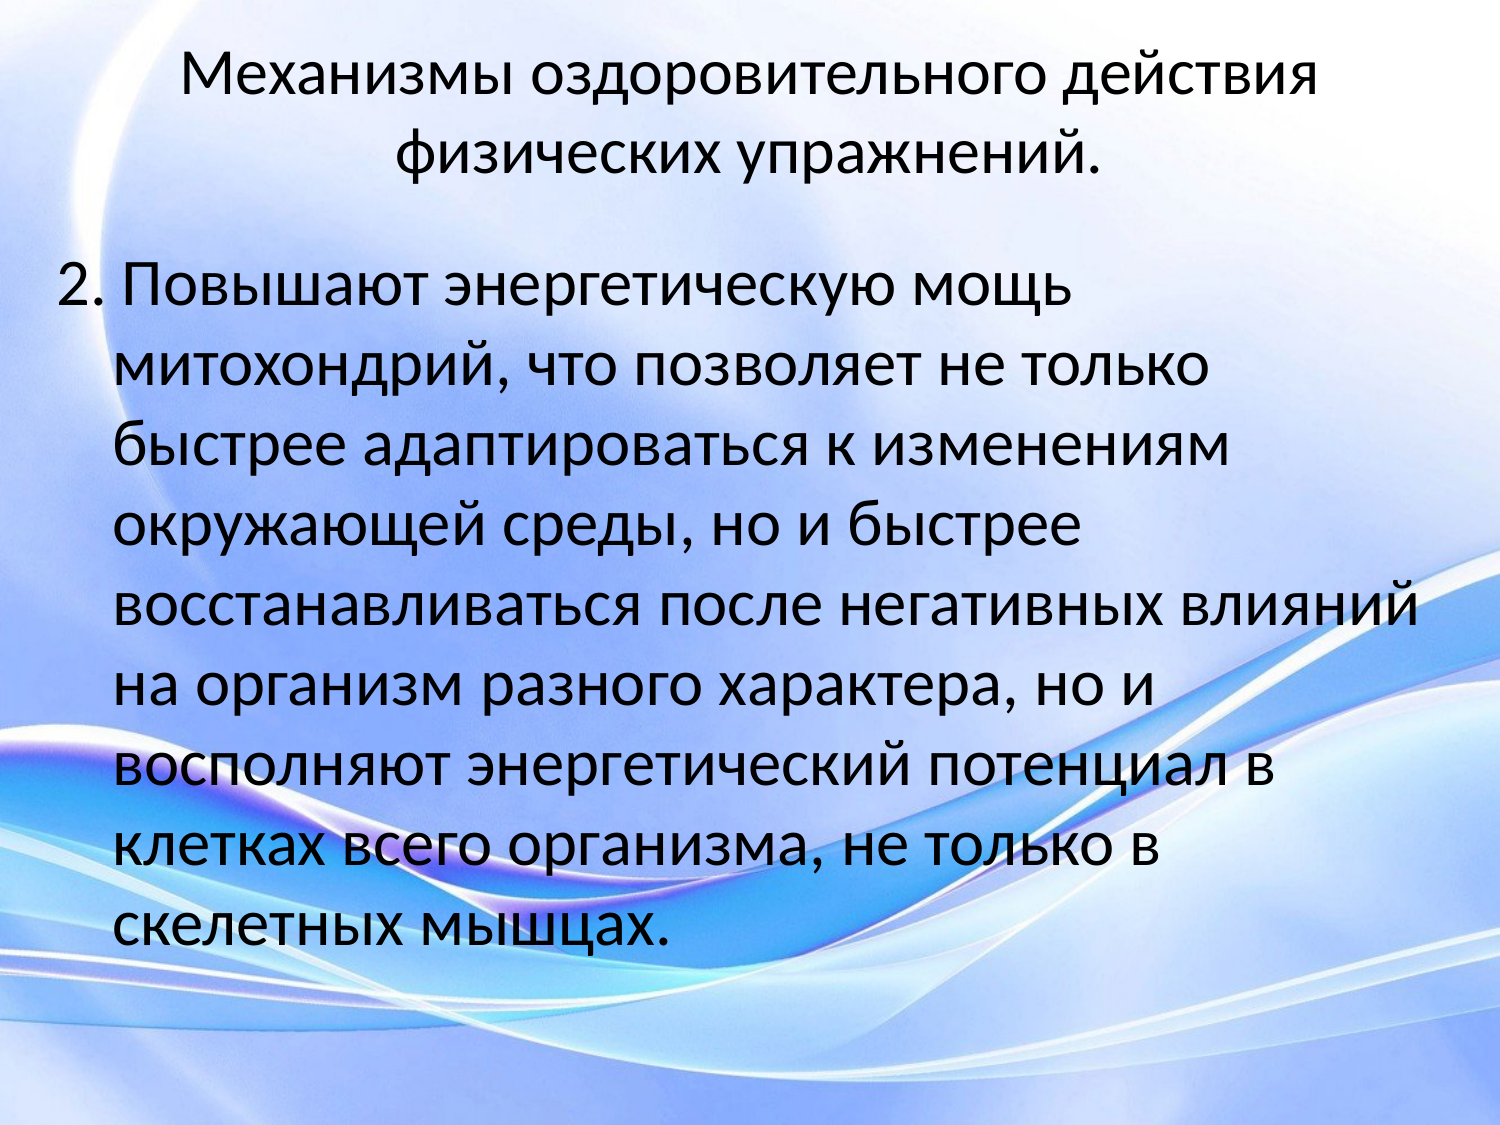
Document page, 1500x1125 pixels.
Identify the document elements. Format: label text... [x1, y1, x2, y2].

picture [0, 0, 1500, 1125]
list 2. Повышают энергетическую мощь митохондрий, что позволяет не только быстрее адаптироваться к изменениям окружающей среды, но и быстрее восстанавливаться после негативных влияний на организм разного характера, но и восполняют энергетический потенциал в клетках всего организма, не только в скелетных мышцах. [41, 231, 1447, 1047]
title Механизмы оздоровительного действия физических упражнений. [75, 19, 1425, 197]
